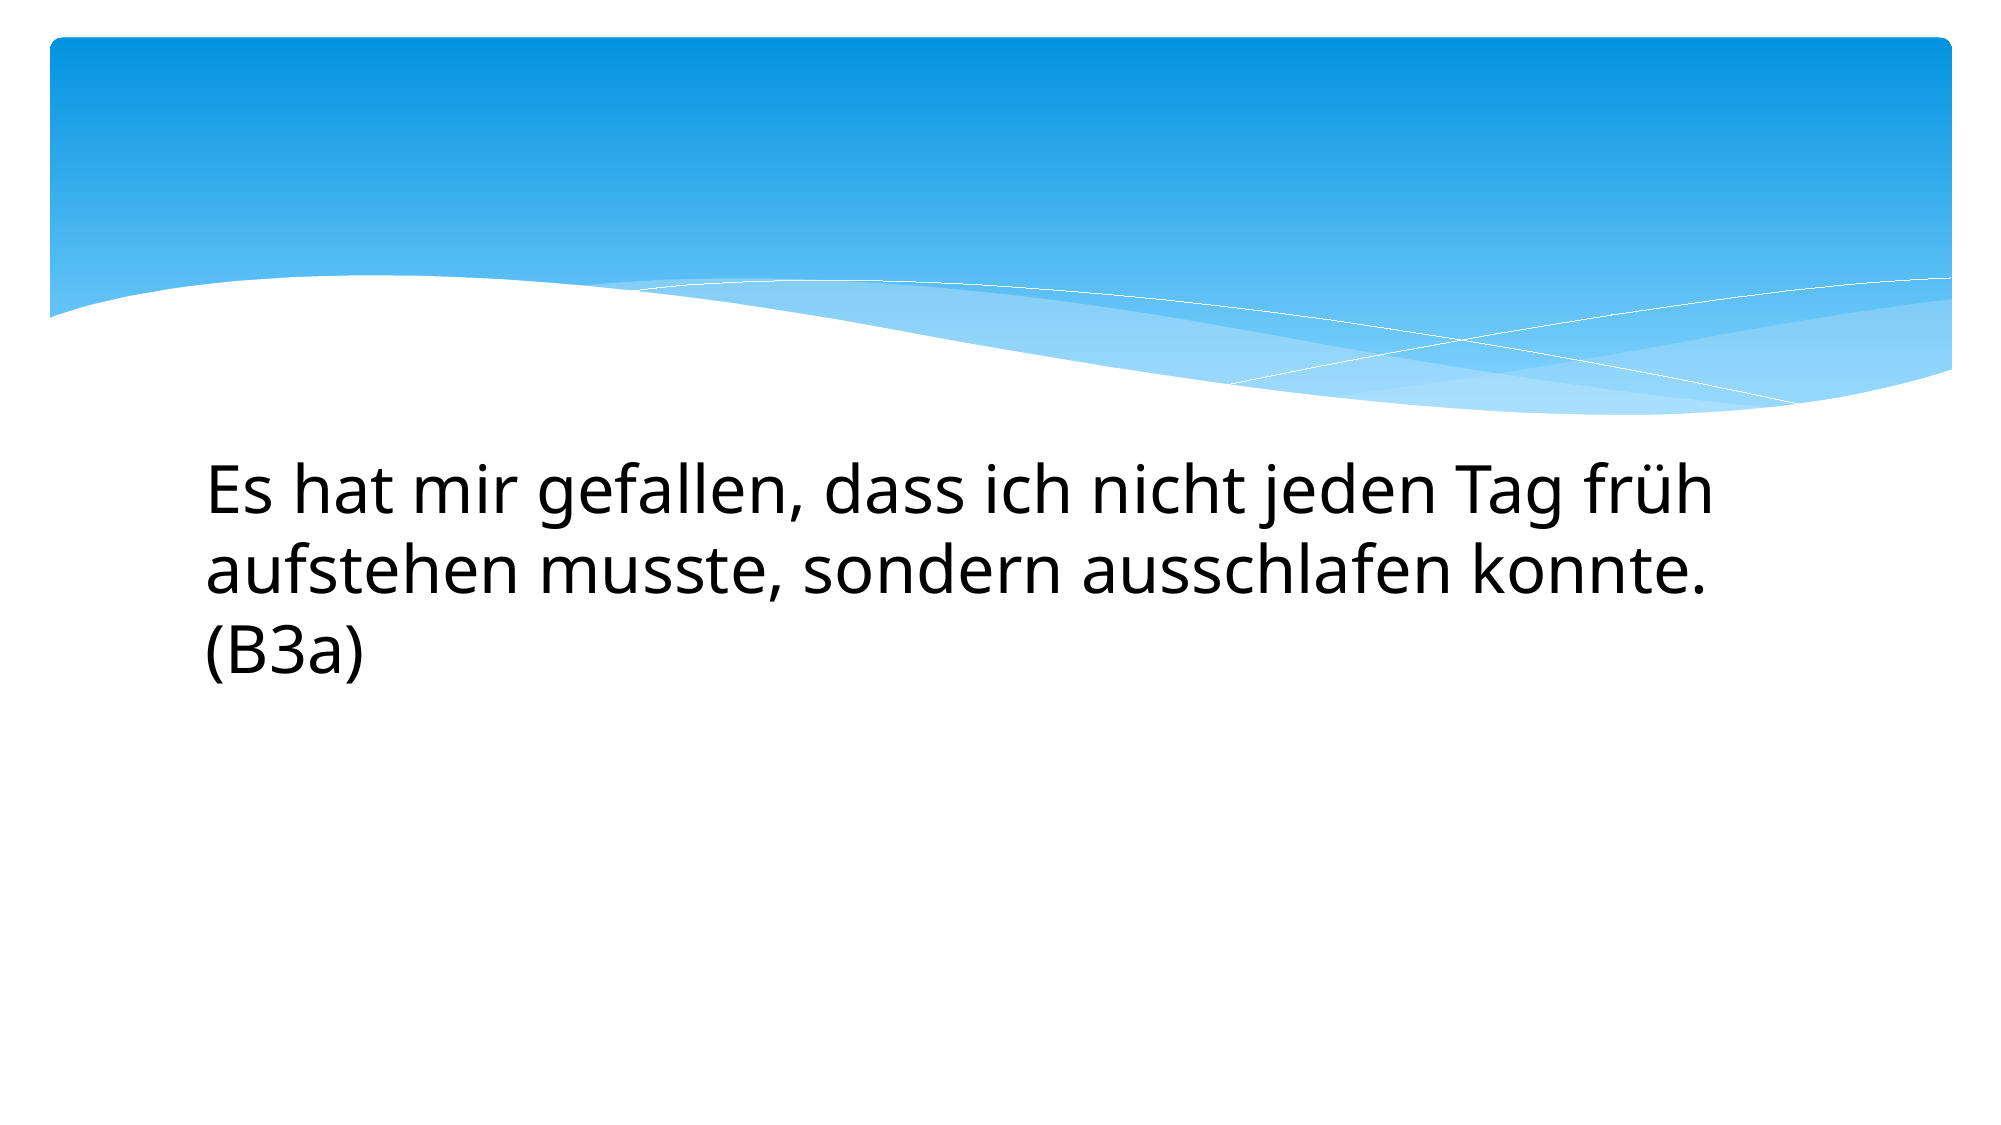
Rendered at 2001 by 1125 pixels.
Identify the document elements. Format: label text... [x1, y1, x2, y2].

list Es hat mir gefallen, dass ich nicht jeden Tag früh aufstehen musste, sondern ausschlafen konnte. (B3a) [190, 438, 1812, 1005]
